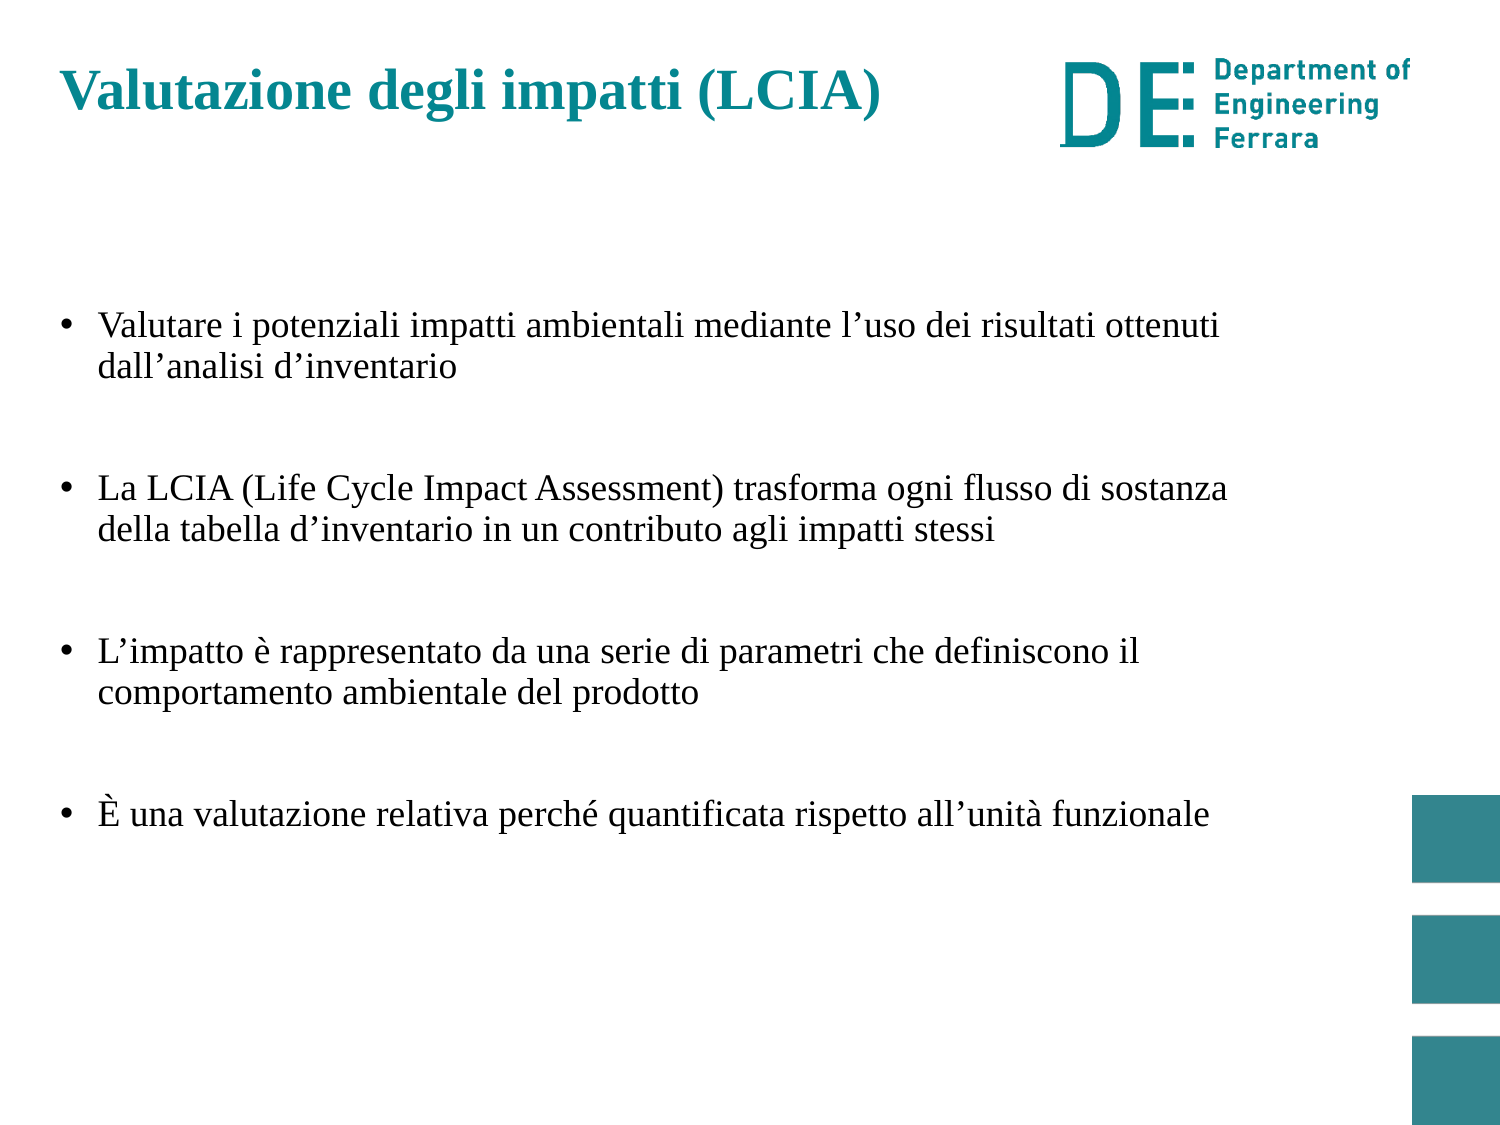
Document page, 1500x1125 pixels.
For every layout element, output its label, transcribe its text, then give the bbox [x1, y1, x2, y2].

list Valutare i potenziali impatti ambientali mediante l’uso dei risultati ottenuti dall’analisi d’inventario La LCIA (Life Cycle Impact Assessment) trasforma ogni flusso di sostanza della tabella d’inventario in un contributo agli impatti stessi L’impatto è rappresentato da una serie di parametri che definiscono il comportamento ambientale del prodotto È una valutazione relativa perché quantificata rispetto all’unità funzionale [45, 297, 1318, 926]
picture [1060, 58, 1410, 148]
picture [1412, 795, 1500, 1125]
text_box Valutazione degli impatti (LCIA) [44, 43, 1066, 145]
